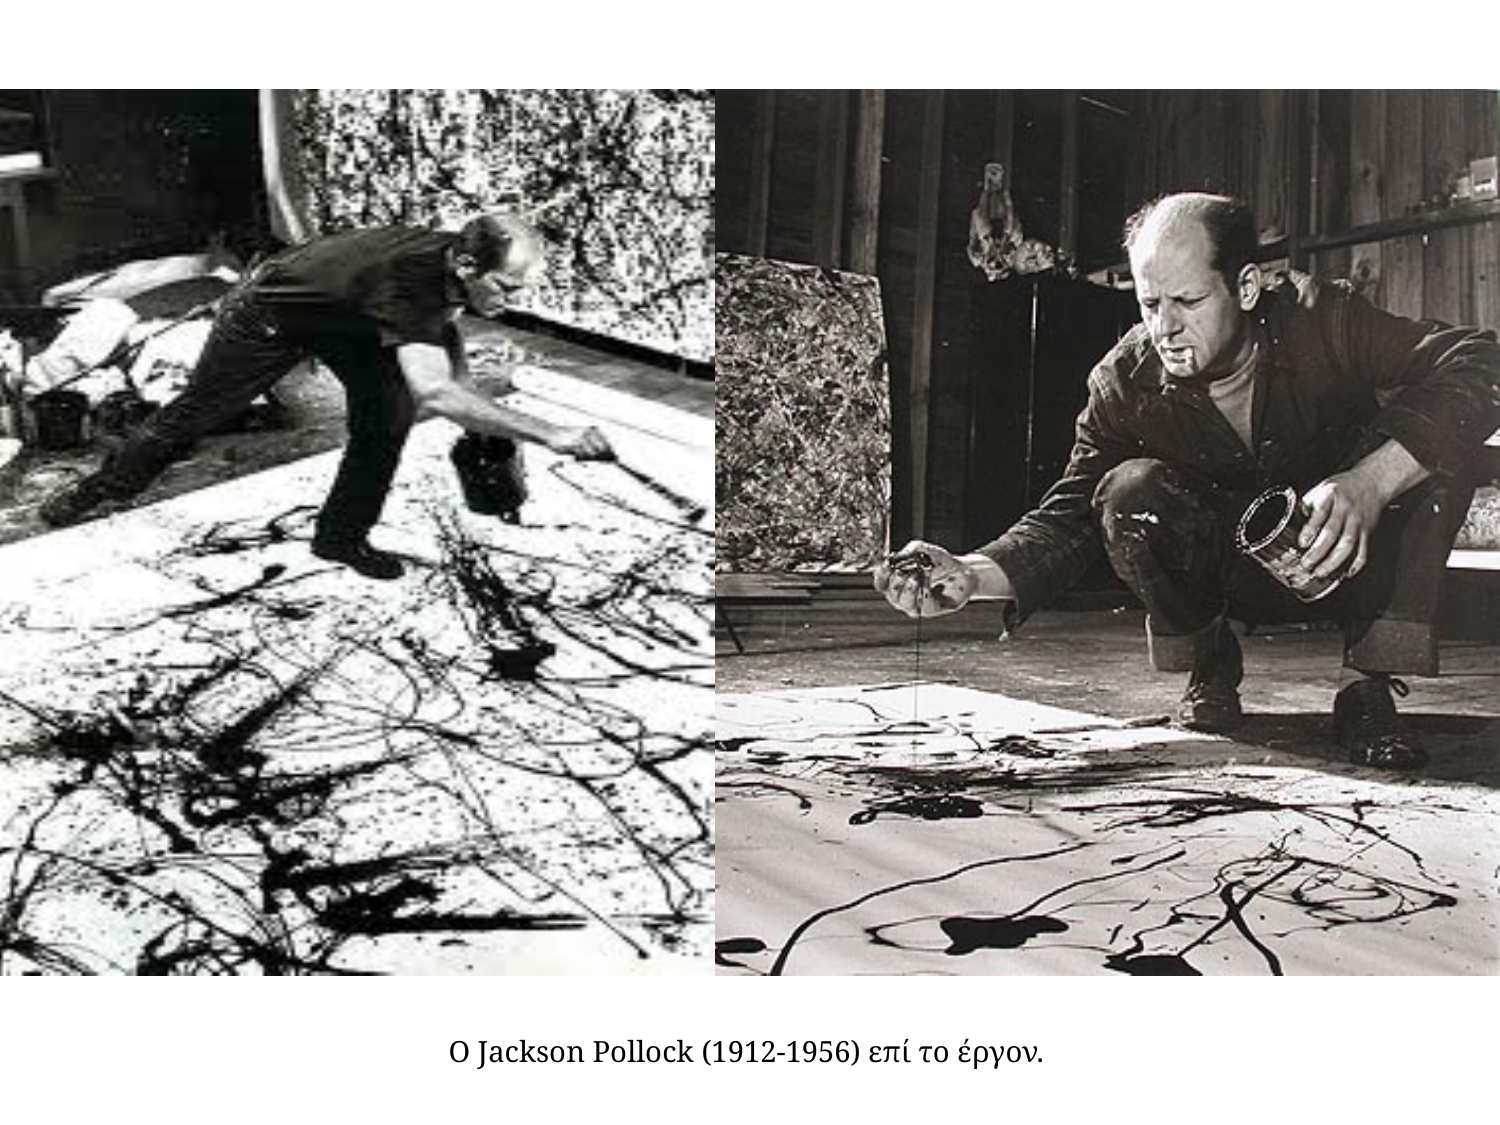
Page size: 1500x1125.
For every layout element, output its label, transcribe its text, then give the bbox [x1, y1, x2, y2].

title O Jackson Pollock (1912-1956) επί το έργον. [0, 982, 1500, 1125]
picture [0, 89, 1500, 977]
